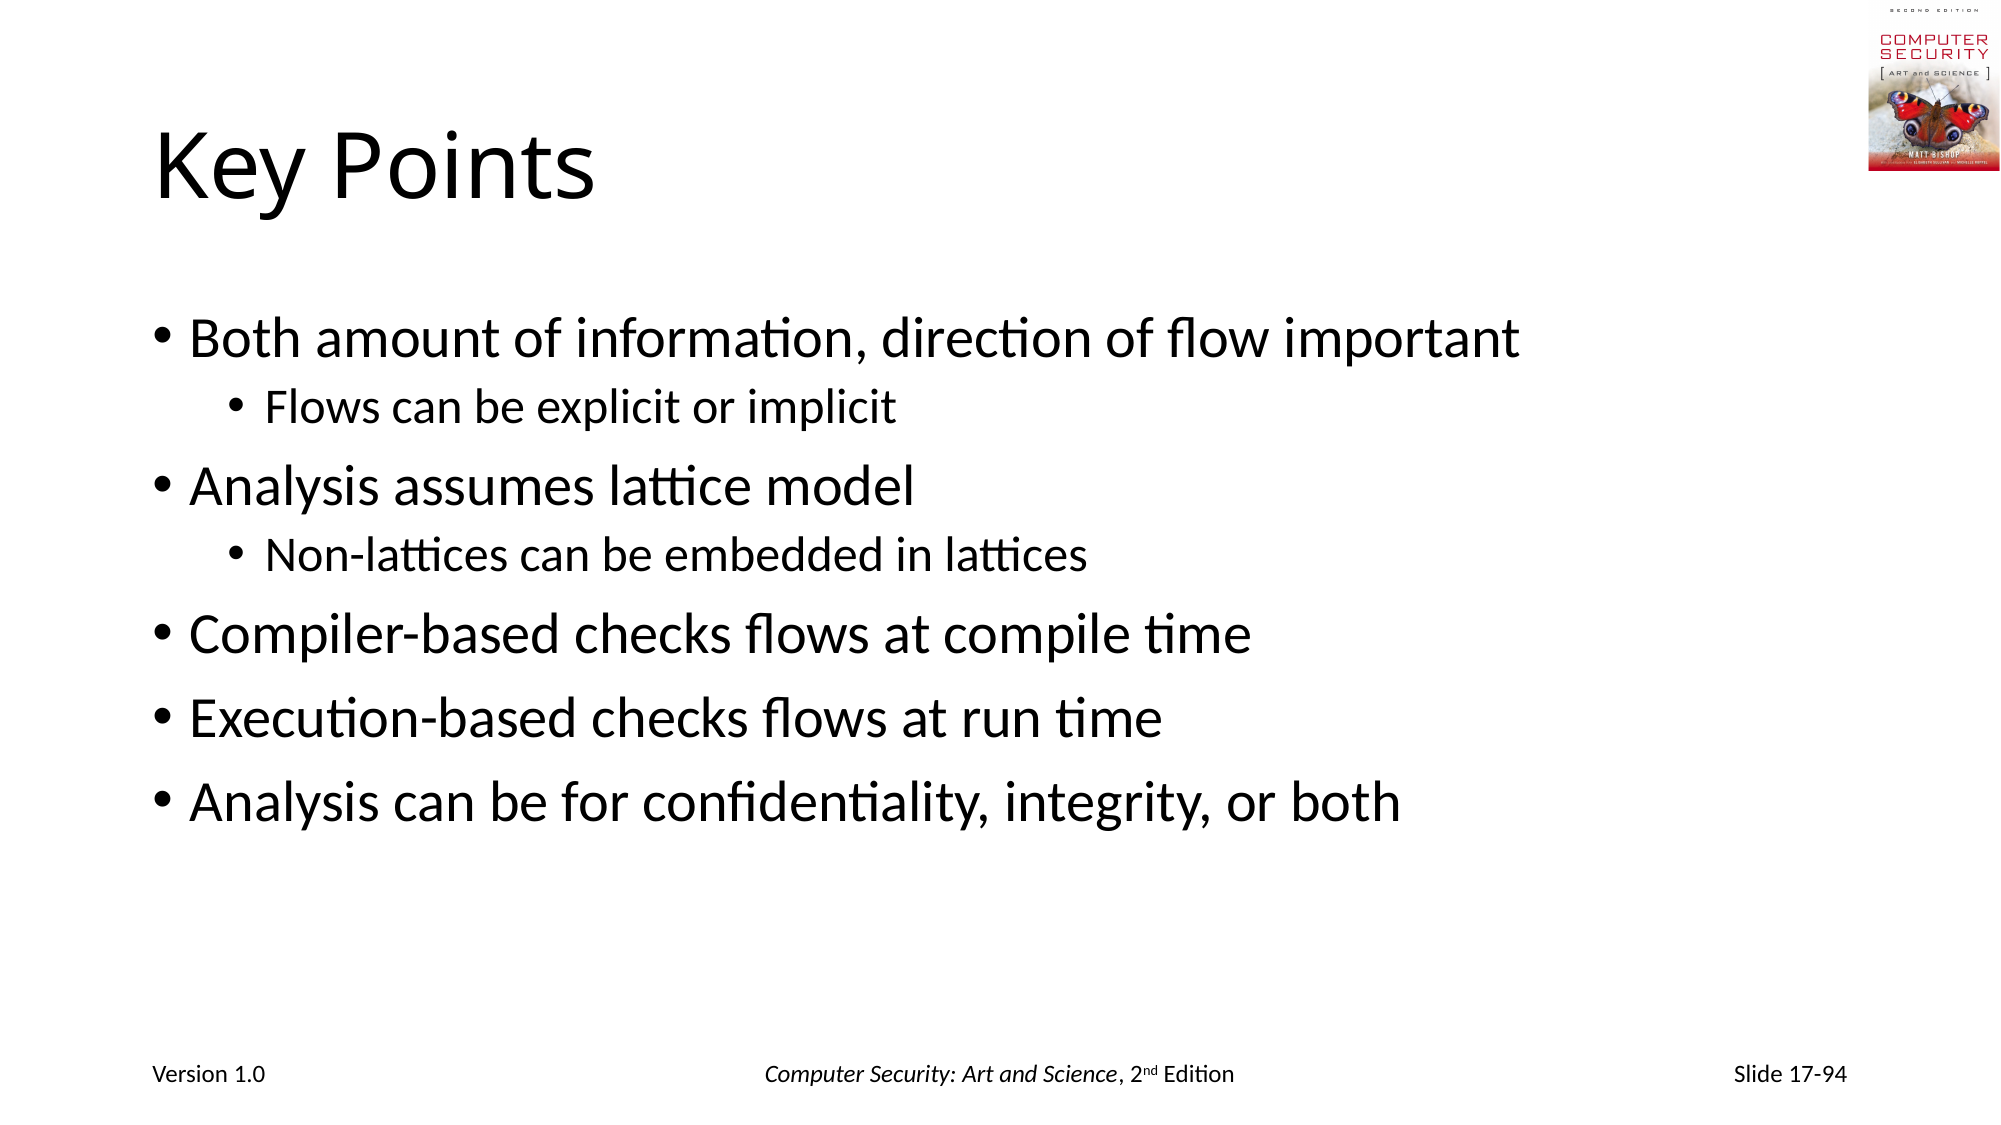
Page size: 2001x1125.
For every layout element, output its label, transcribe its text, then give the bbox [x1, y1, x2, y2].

title Key Points [137, 59, 1863, 278]
slide_number Version 1.0 [137, 1042, 588, 1103]
slide_number Slide 17-94 [1412, 1042, 1863, 1103]
picture [1868, 0, 2000, 171]
list Both amount of information, direction of flow important Flows can be explicit or implicit Analysis assumes lattice model Non-lattices can be embedded in lattices Compiler-based checks flows at compile time Execution-based checks flows at run time Analysis can be for confidentiality, integrity, or both [137, 299, 1863, 1014]
footer Computer Security: Art and Science, 2nd Edition [662, 1042, 1338, 1103]
